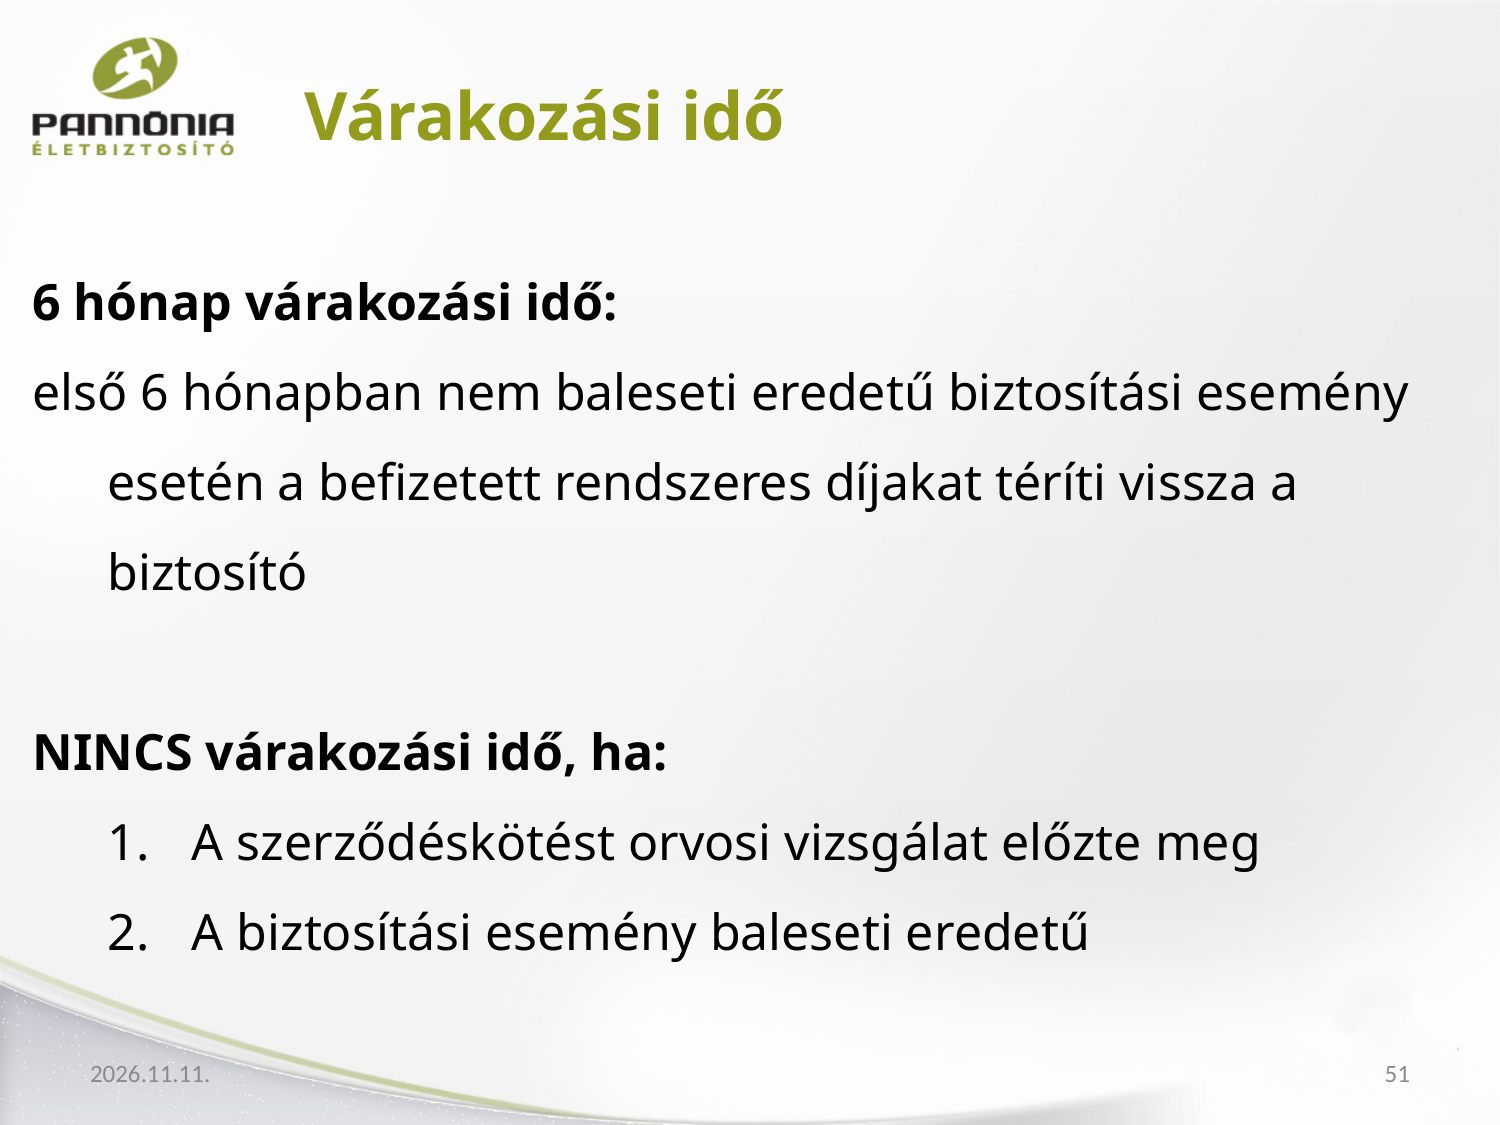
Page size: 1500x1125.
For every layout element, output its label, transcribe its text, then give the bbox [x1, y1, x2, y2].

text_box 6 hónap várakozási idő: első 6 hónapban nem baleseti eredetű biztosítási esemény esetén a befizetett rendszeres díjakat téríti vissza a biztosító NINCS várakozási idő, ha: A szerződéskötést orvosi vizsgálat előzte meg A biztosítási esemény baleseti eredetű [17, 208, 1436, 1106]
picture [0, 0, 1500, 1125]
text_box Várakozási idő [289, 66, 1500, 161]
